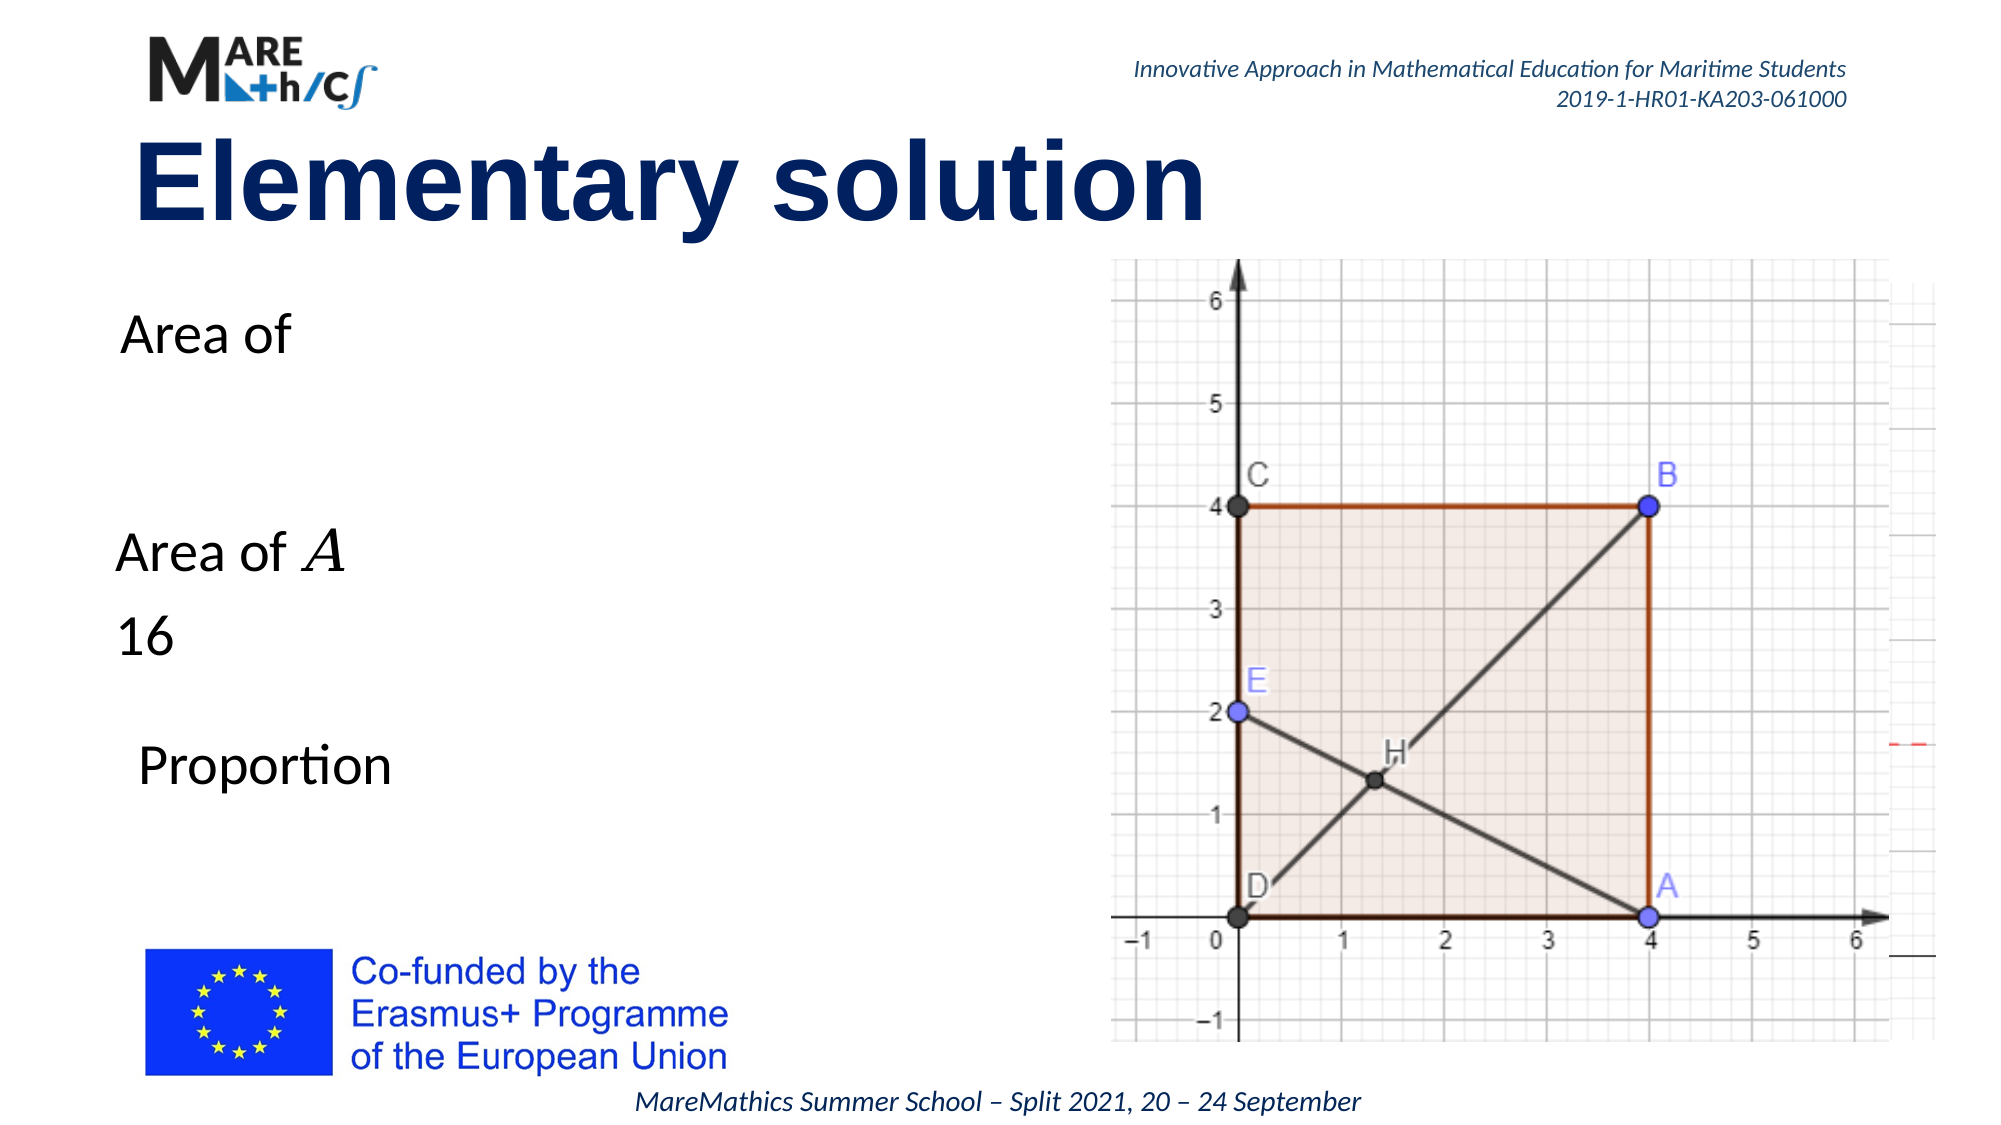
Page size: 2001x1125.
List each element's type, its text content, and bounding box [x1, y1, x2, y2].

picture [137, 930, 783, 1100]
picture [1110, 259, 1936, 1042]
picture [149, 36, 378, 110]
title Elementary solution [118, 116, 1844, 256]
